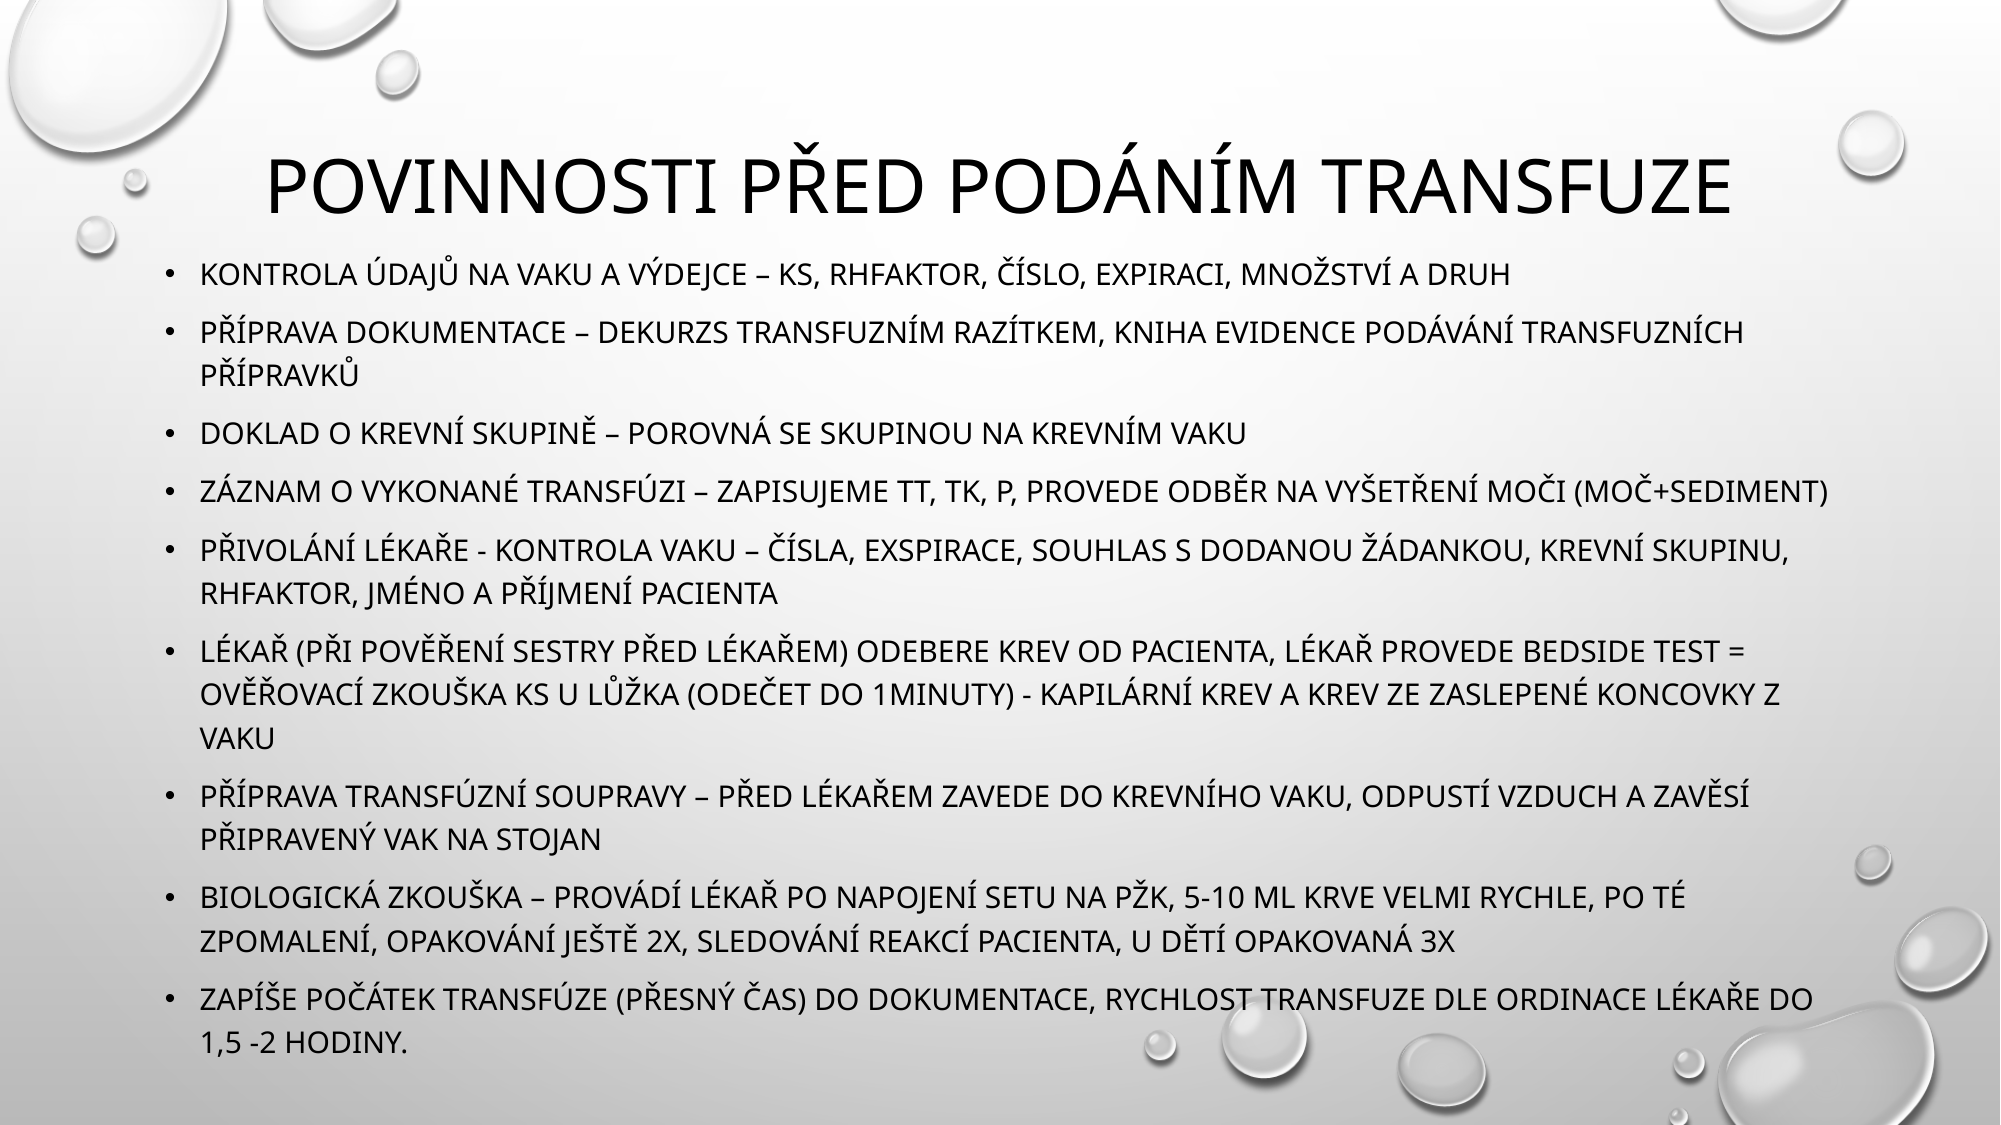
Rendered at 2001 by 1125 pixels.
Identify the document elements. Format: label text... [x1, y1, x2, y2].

list kontrola údajů na vaku a výdejce – KS, Rhfaktor, číslo, expiraci, množství a druh příprava dokumentace – dekurzs transfuzním razítkem, kniha evidence podávání transfuzních přípravků doklad o krevní skupině – porovná se skupinou na krevním vaku záznam o vykonané transfúzi – ZAPISUJEME TT, TK, P, provede odběr na vyšetření moči (moč+sediment) přivolání lékaře - kontrola vaku – čísla, exspirace, souhlas s dodanou žádankou, krevní skupinu, Rhfaktor, jméno a příjmení pacienta Lékař (při pověření sestry před lékařEM) odebere krev od pacienta, lékař provede bedside test = ověřovací zkouška KS u lůžka (odečet do 1minuty) - kapilární Krev a krev ze zaslepené koncovky z vaku příprava transfúzní soupravy – před lékařem zavede do krevního vaku, odpustí vzduch a zavěsí připravený vak na stojan Biologická zkouška – provádí lékař po napojení setu na PŽK, 5-10 ml krve velmi rychle, po té zpomalení, opakování ještě 2x, sledování reakcí pacienta, u dětí opakovaná 3x zapíše počátek transfúze (přesný čas) do dokumentace, rychlost transfuze dle ordinace lékaře do 1,5 -2 hodiny. [149, 240, 1850, 1094]
picture [0, 0, 2000, 1125]
title POVINNOSTI PŘED PODÁNÍM TRANSFUZE [149, 101, 1851, 278]
